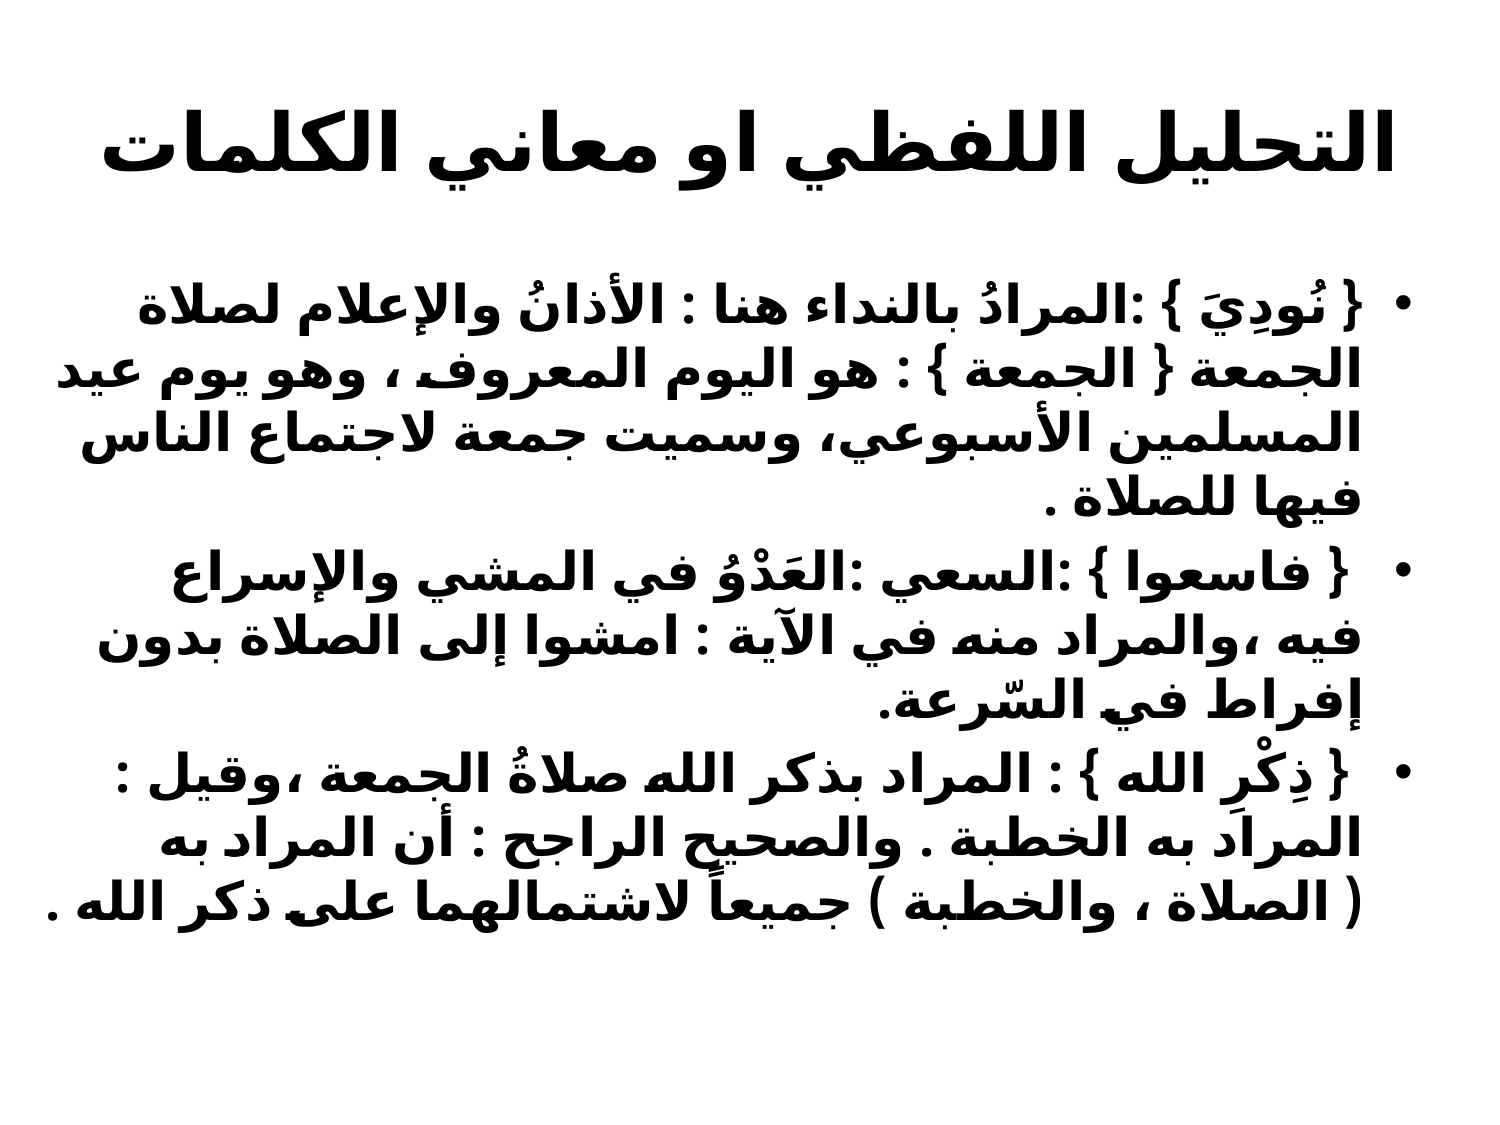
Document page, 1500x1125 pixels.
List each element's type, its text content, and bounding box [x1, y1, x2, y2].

list { نُودِيَ } :المرادُ بالنداء هنا : الأذانُ والإعلام لصلاة الجمعة { الجمعة } : هو اليوم المعروف ، وهو يوم عيد المسلمين الأسبوعي، وسميت جمعة لاجتماع الناس فيها للصلاة . { فاسعوا } :السعي :العَدْوُ في المشي والإسراع فيه ،والمراد منه في الآية : امشوا إلى الصلاة بدون إفراط في السّرعة. { ذِكْرِ الله } : المراد بذكر الله صلاةُ الجمعة ،وقيل : المراد به الخطبة . والصحيح الراجح : أن المراد به ( الصلاة ، والخطبة ) جميعاً لاشتمالهما على ذكر الله . [29, 262, 1425, 1005]
title التحليل اللفظي او معاني الكلمات [75, 45, 1425, 233]
